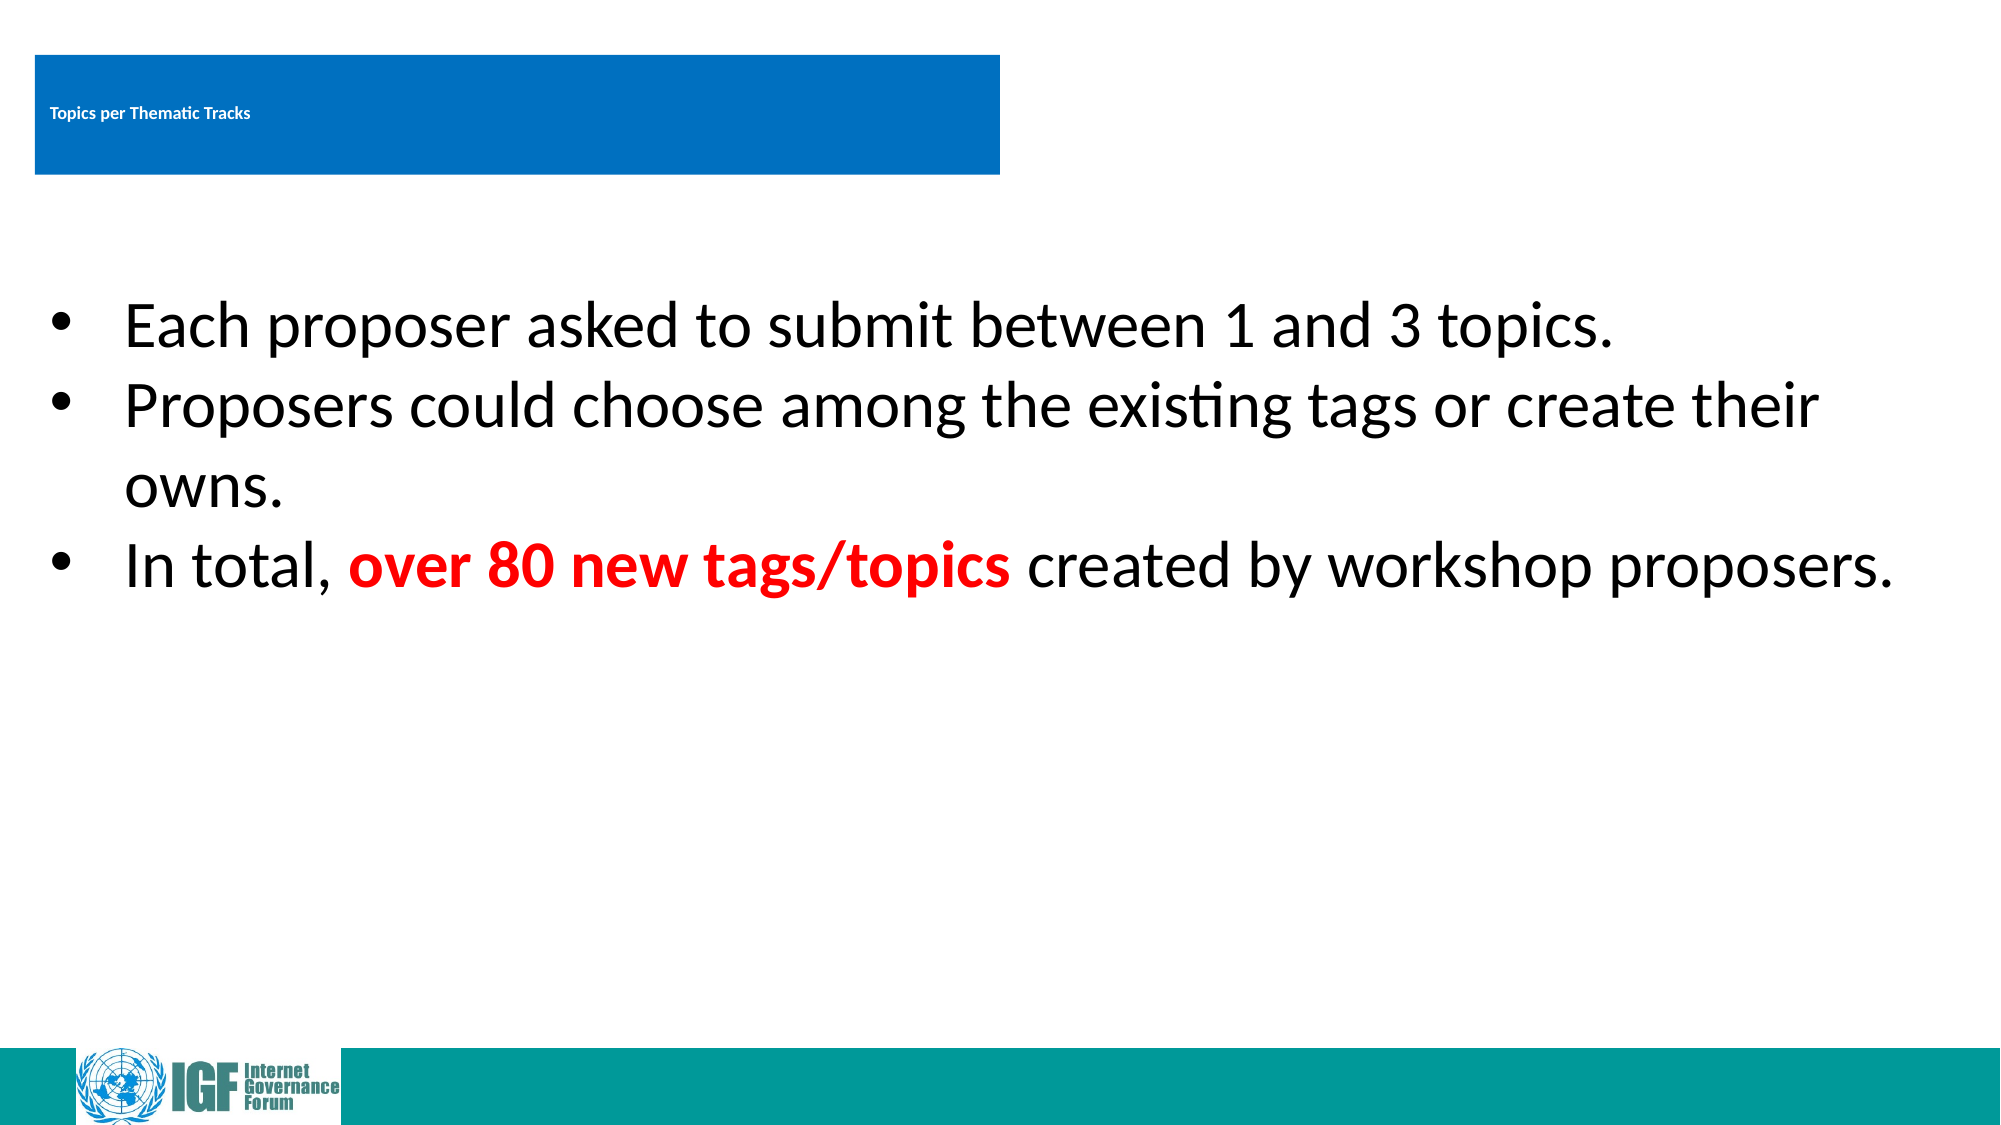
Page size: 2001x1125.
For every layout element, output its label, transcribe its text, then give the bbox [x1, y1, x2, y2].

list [0, 1048, 76, 1125]
title Topics per Thematic Tracks [34, 54, 1000, 175]
picture [76, 1048, 341, 1125]
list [341, 1048, 2000, 1125]
text_box Each proposer asked to submit between 1 and 3 topics. Proposers could choose among the existing tags or create their owns. In total, over 80 new tags/topics created by workshop proposers. [34, 273, 1954, 608]
